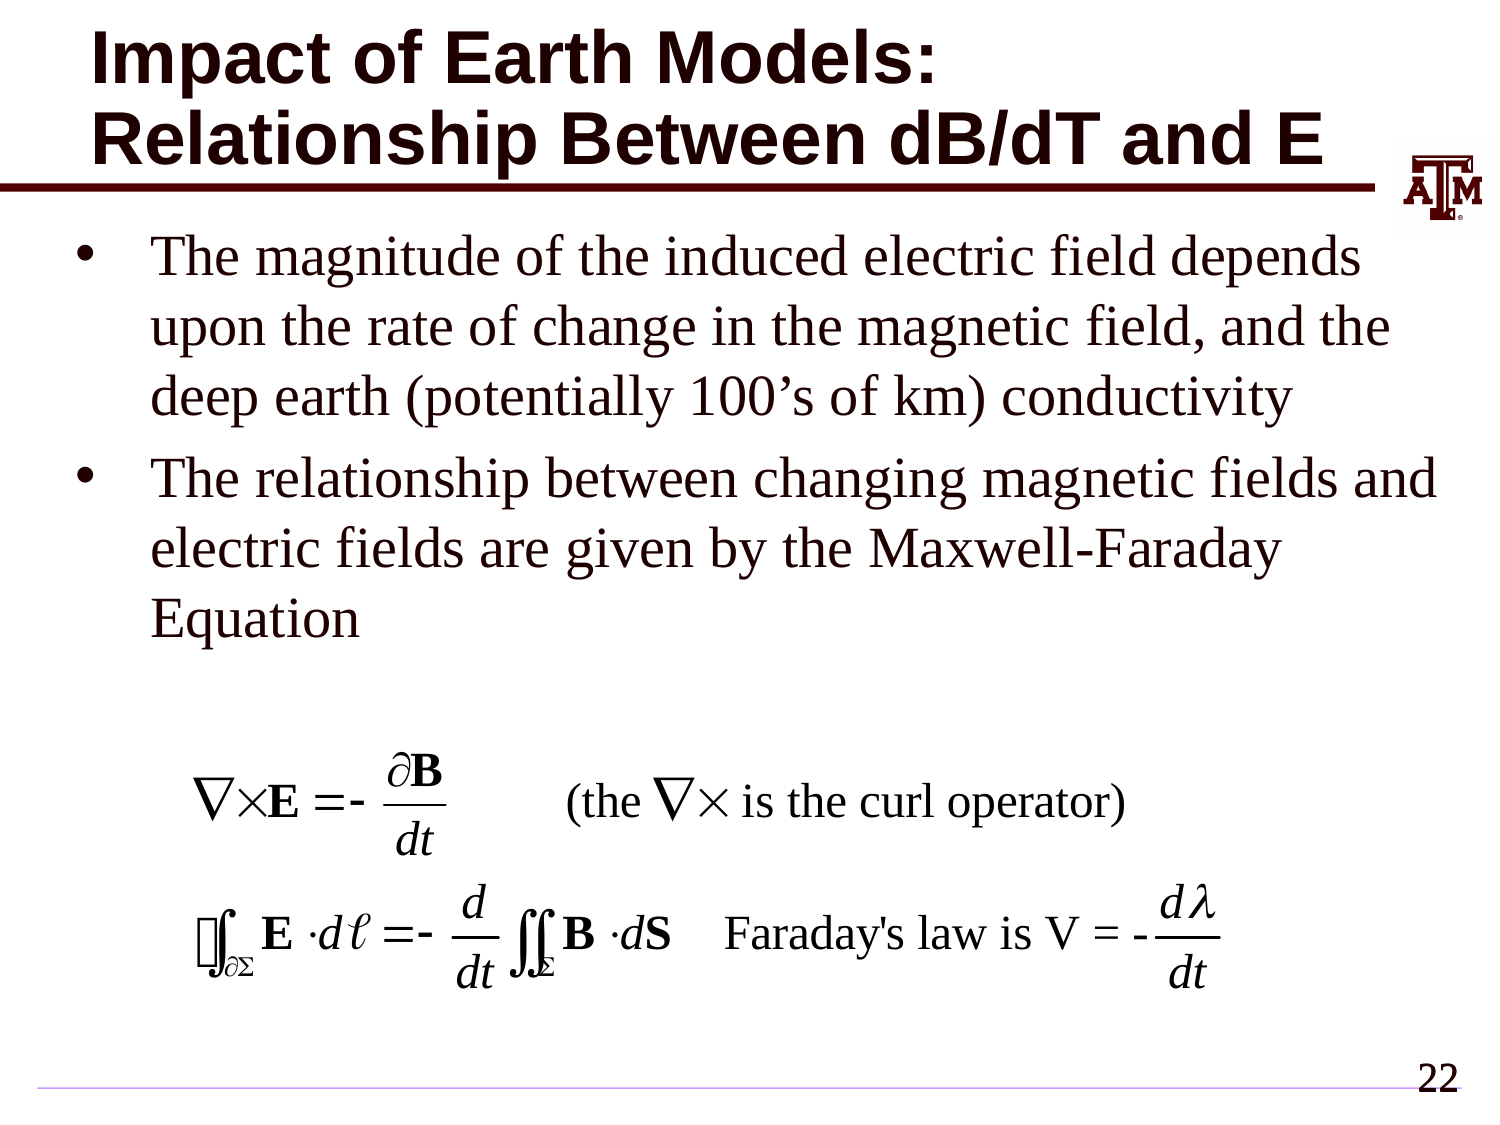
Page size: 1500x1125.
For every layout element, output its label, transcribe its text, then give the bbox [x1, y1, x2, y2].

text_box 21 [1162, 1037, 1475, 1113]
picture [1392, 137, 1493, 238]
list The magnitude of the induced electric field depends upon the rate of change in the magnetic field, and the deep earth (potentially 100’s of km) conductivity The relationship between changing magnetic fields and electric fields are given by the Maxwell-Faraday Equation [59, 209, 1476, 823]
title Impact of Earth Models: Relationship Between dB/dT and E [74, 12, 1388, 188]
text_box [187, 737, 1230, 1001]
